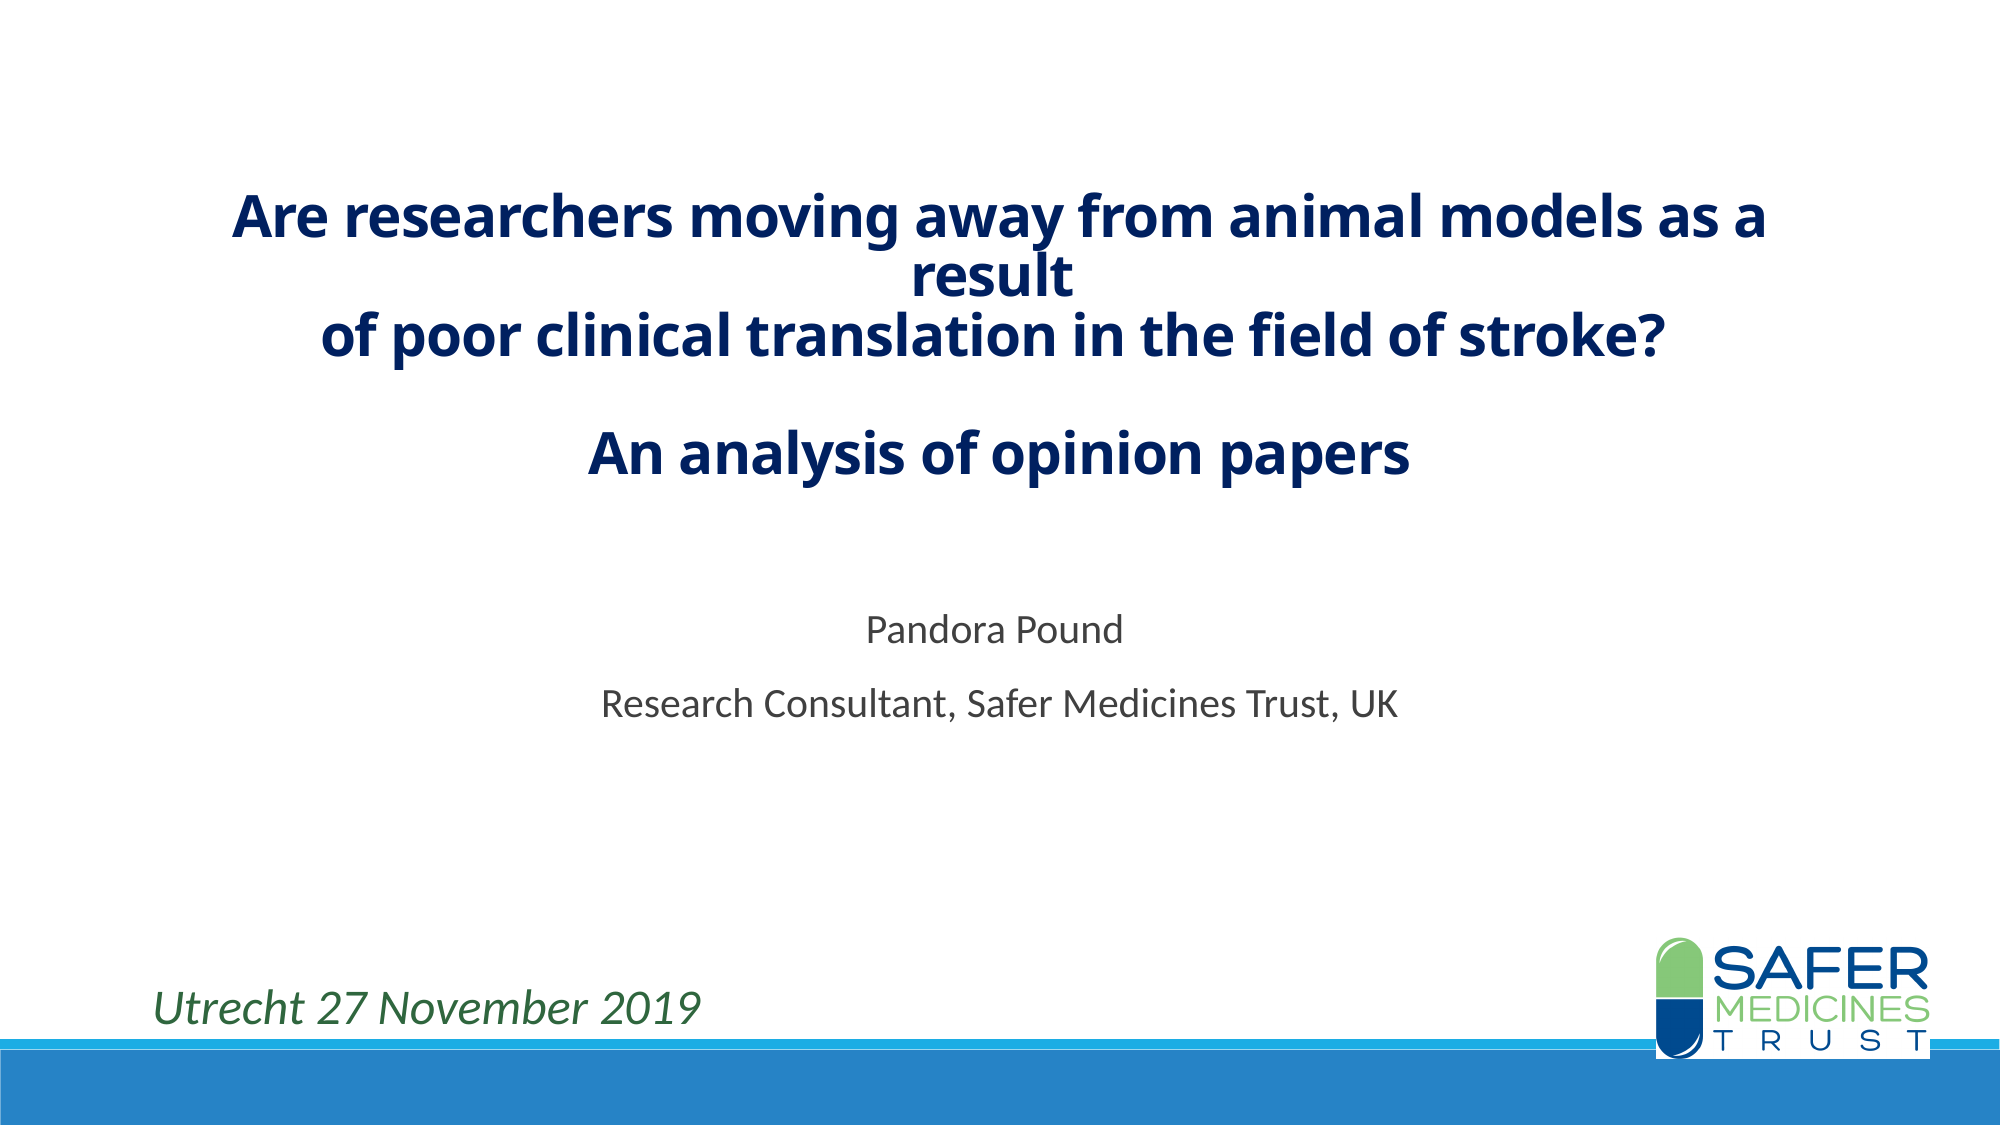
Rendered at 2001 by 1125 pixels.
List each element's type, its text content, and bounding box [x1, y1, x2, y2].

text_box Utrecht 27 November 2019 [137, 967, 1008, 1043]
picture [1656, 936, 1930, 1060]
list Pandora Pound Research Consultant, Safer Medicines Trust, UK [137, 600, 1863, 984]
title Are researchers moving away from animal models as a result of poor clinical translation in the field of stroke? An analysis of opinion papers [137, 160, 1863, 495]
